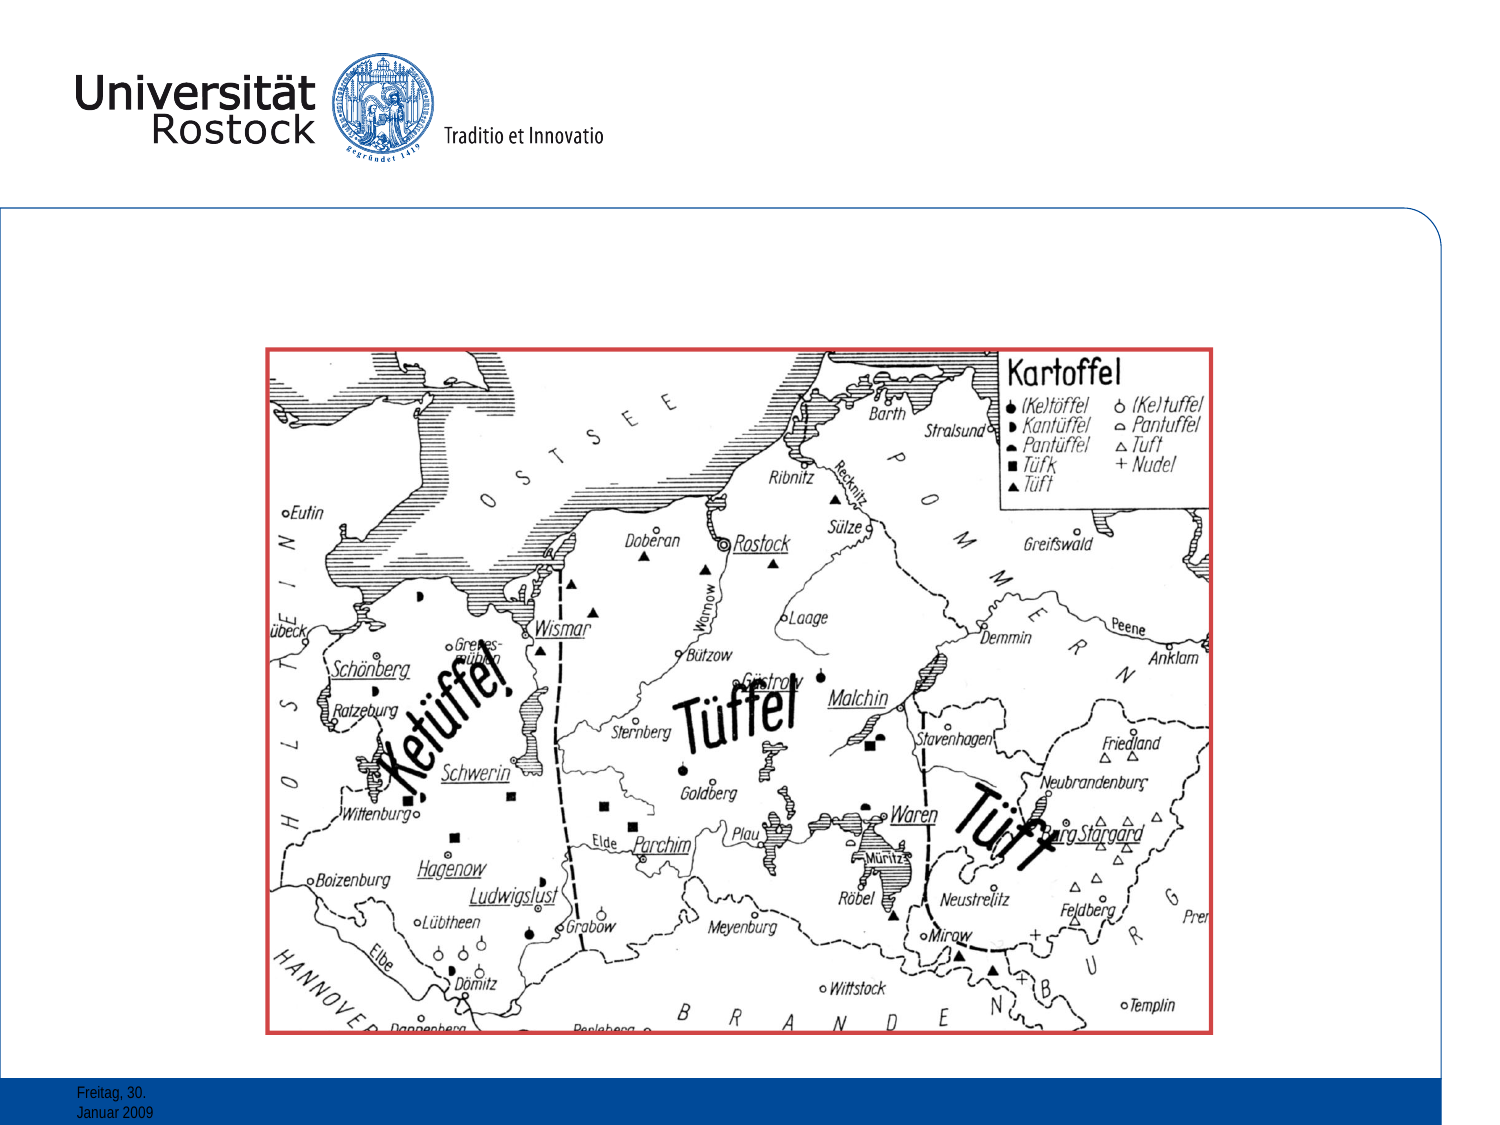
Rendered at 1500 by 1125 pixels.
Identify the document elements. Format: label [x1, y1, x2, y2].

picture [76, 53, 603, 162]
slide_number [76, 1078, 187, 1125]
picture [269, 351, 1210, 1031]
